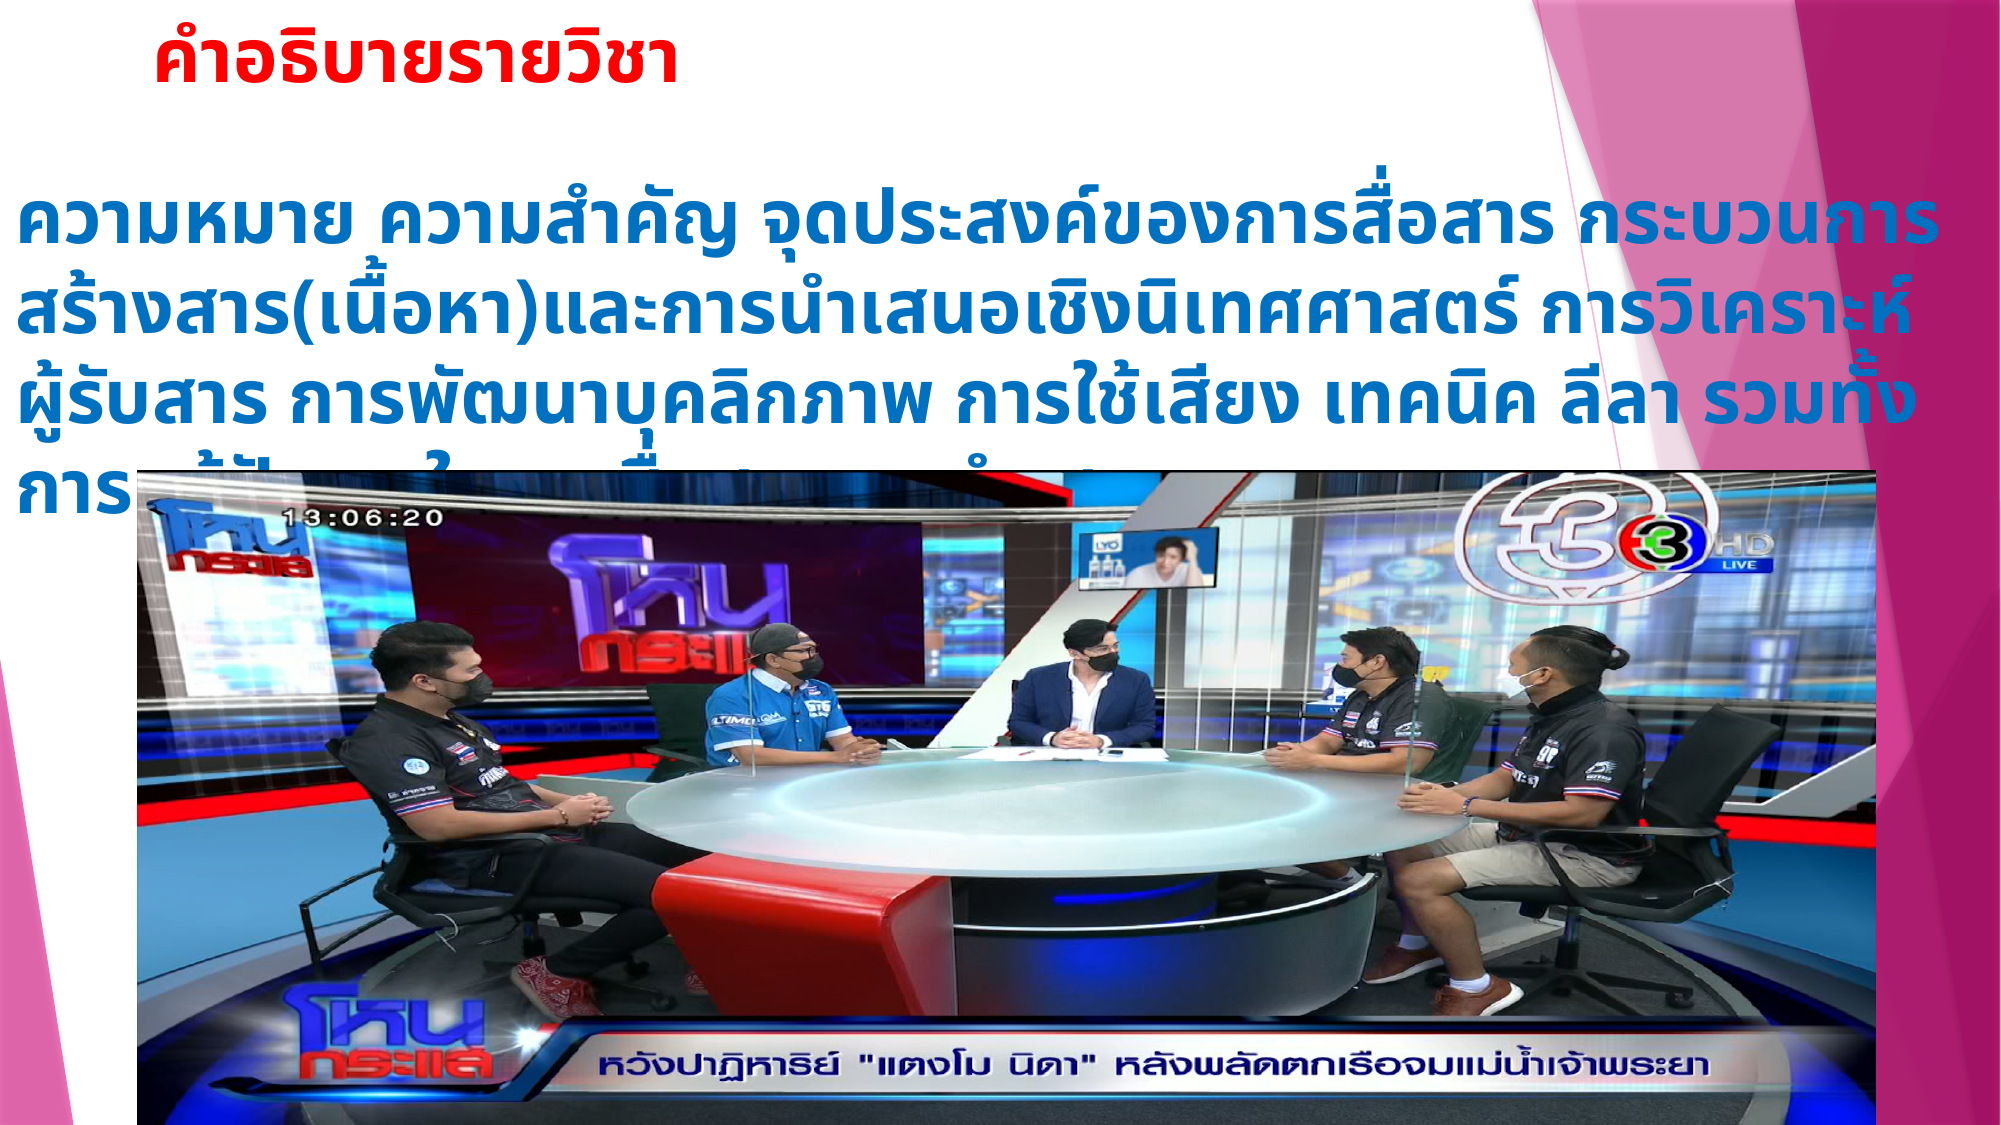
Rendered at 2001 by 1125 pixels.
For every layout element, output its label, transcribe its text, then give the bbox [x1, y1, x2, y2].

title คำอธิบายรายวิชา [137, 0, 1863, 160]
list ความหมาย ความสำคัญ จุดประสงค์ของการสื่อสาร กระบวนการสร้างสาร(เนื้อหา)และการนำเสนอเชิงนิเทศศาสตร์ การวิเคราะห์ผู้รับสาร การพัฒนาบุคลิกภาพ การใช้เสียง เทคนิค ลีลา รวมทั้งการแก้ปัญหาในการสื่อสารและนำเสนอ [0, 160, 2000, 1125]
picture [136, 469, 1877, 1125]
